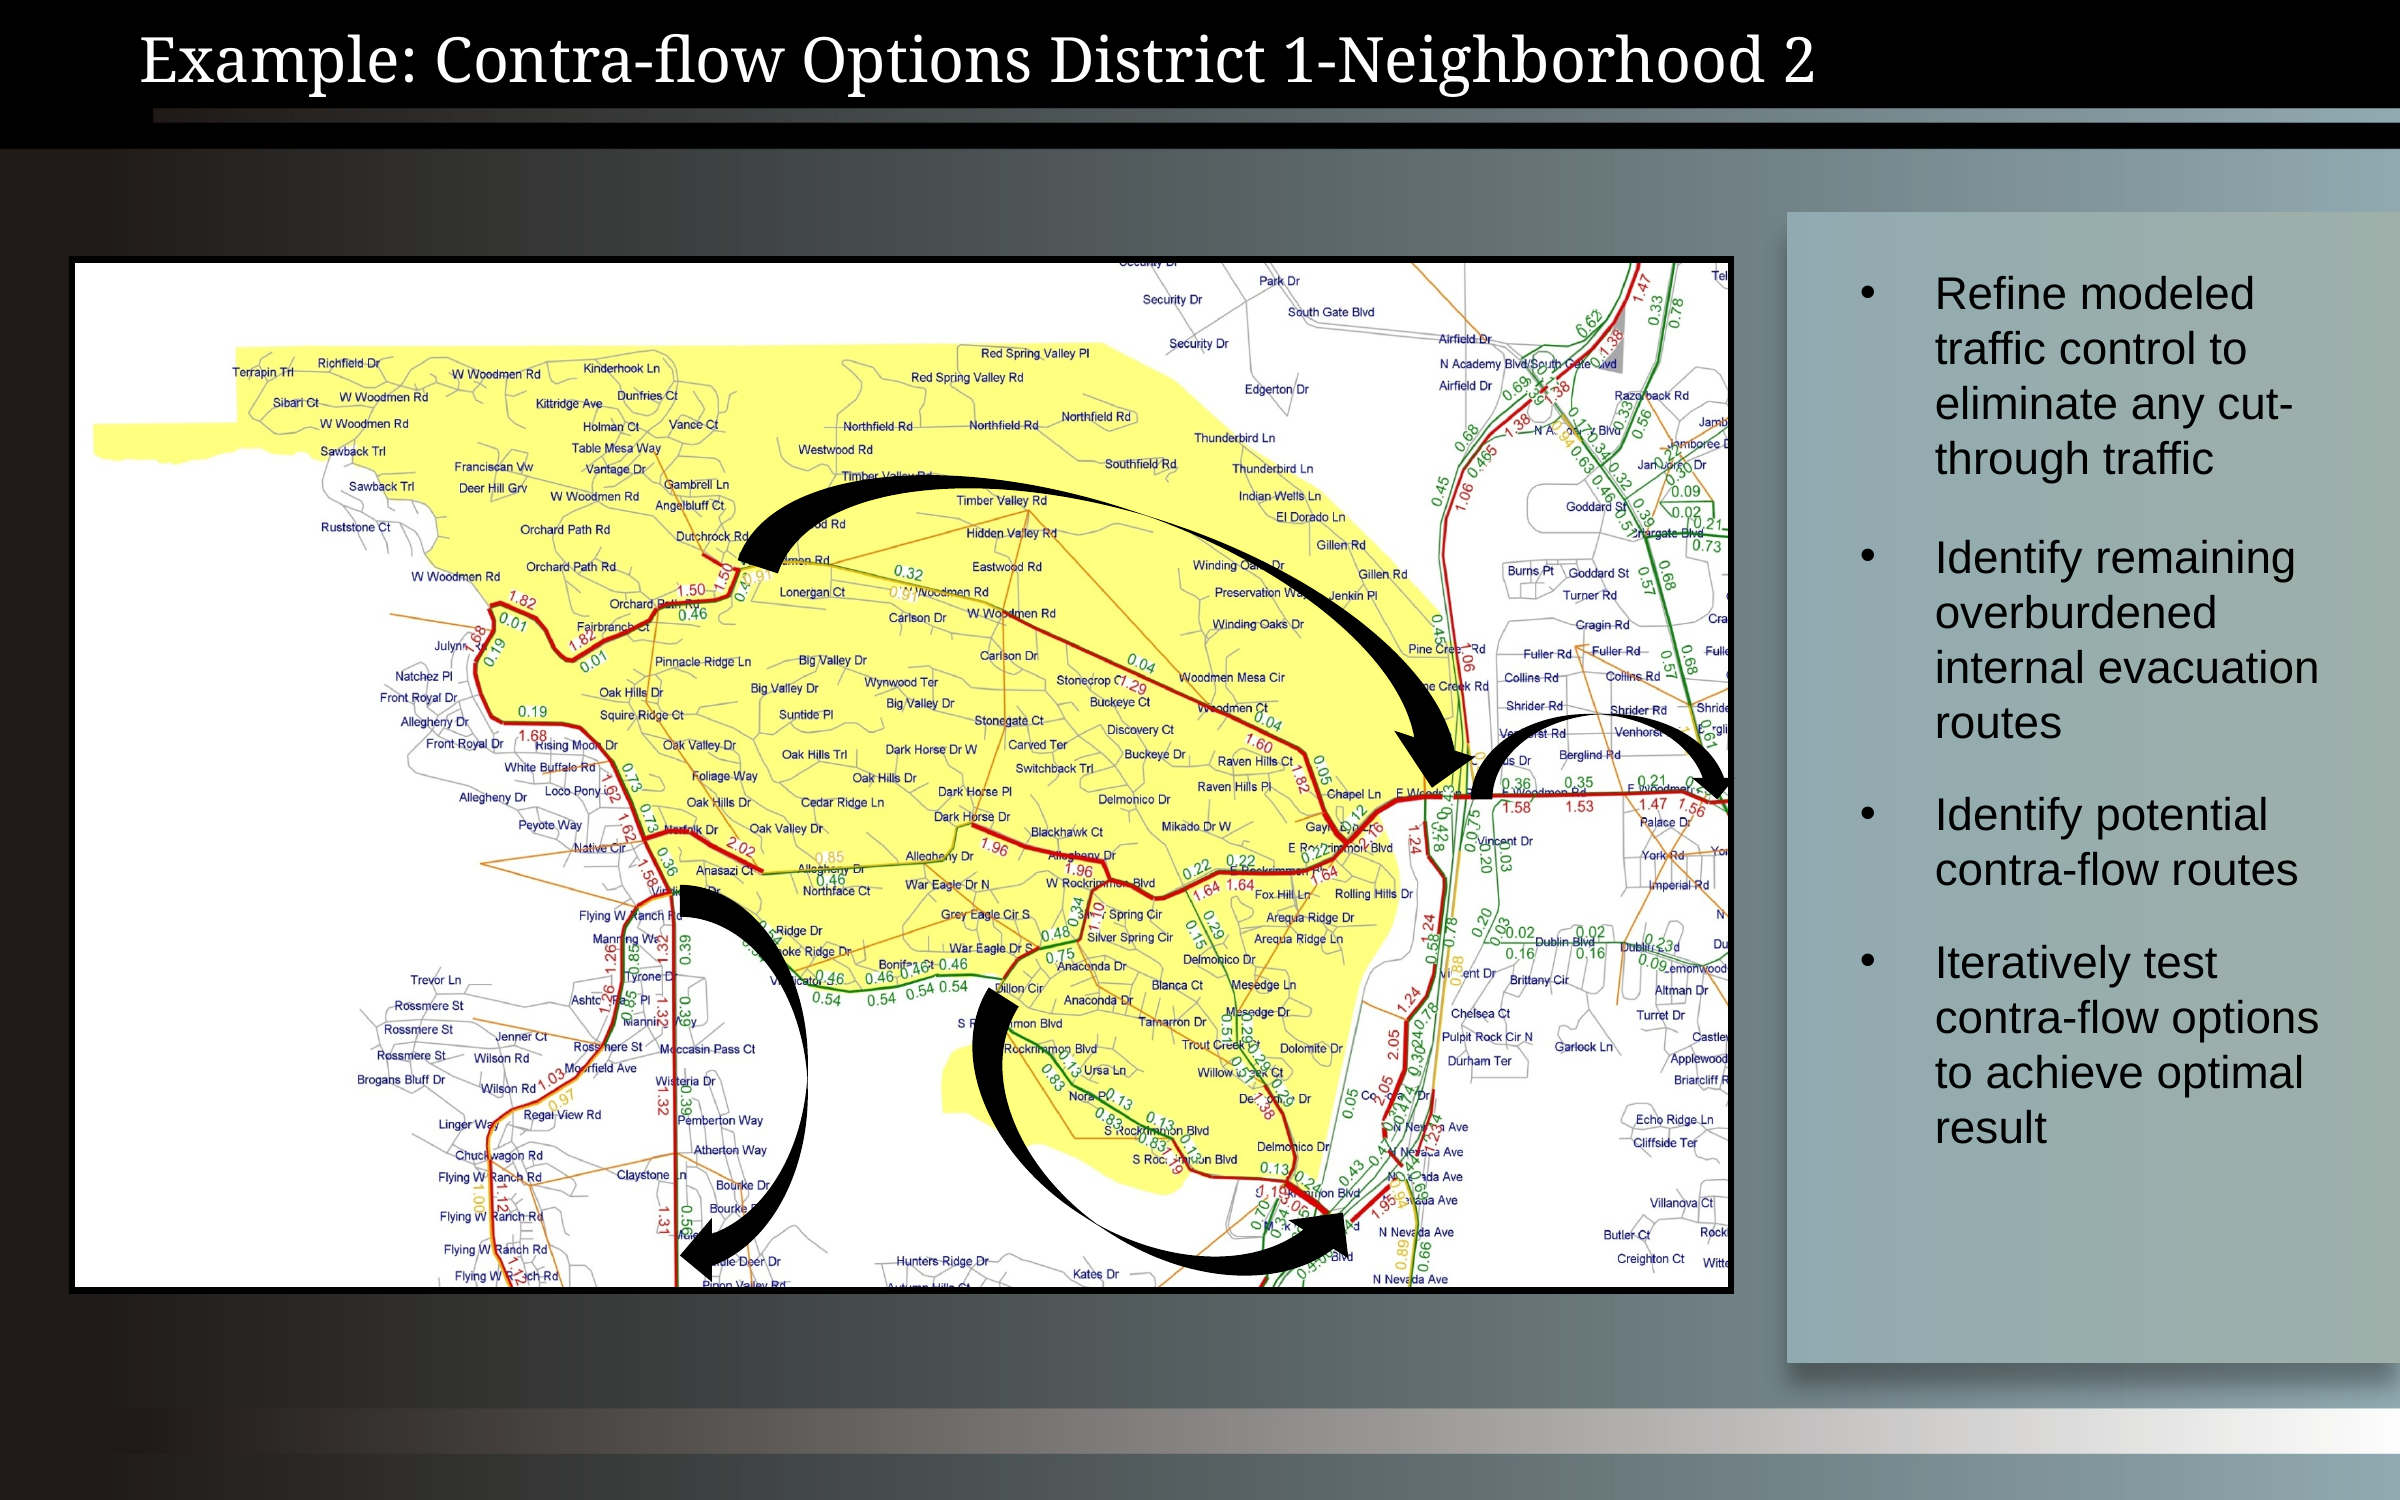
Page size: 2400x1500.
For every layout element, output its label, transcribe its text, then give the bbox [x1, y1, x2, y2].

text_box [74, 262, 1739, 1288]
text_box Refine modeled traffic control to eliminate any cut-through traffic Identify remaining overburdened internal evacuation routes Identify potential contra-flow routes Iteratively test contra-flow options to achieve optimal result [1787, 257, 2363, 1159]
text_box Example: Contra-flow Options District 1-Neighborhood 2 [125, 12, 2250, 103]
picture [0, 0, 2400, 1500]
text_box [1785, 210, 2400, 1364]
